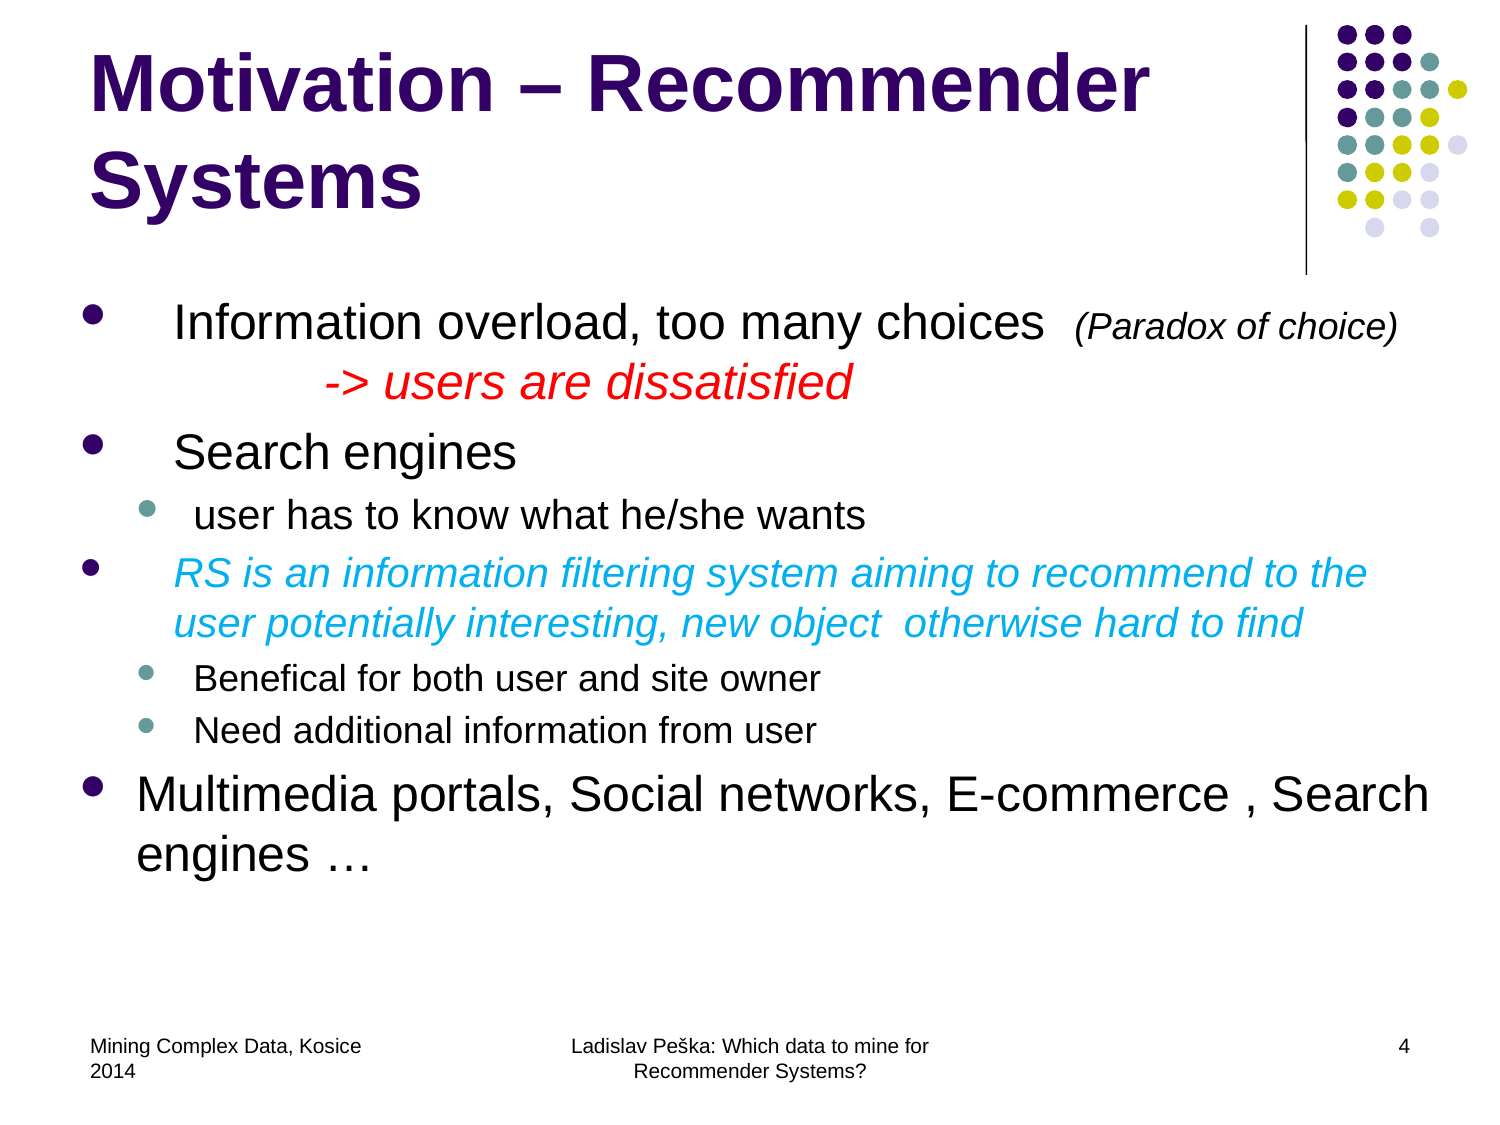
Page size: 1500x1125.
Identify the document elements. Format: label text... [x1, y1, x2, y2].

slide_number 4 [1074, 1024, 1426, 1101]
list Information overload, too many choices (Paradox of choice) -> users are dissatisfied Search engines user has to know what he/she wants RS is an information filtering system aiming to recommend to the user potentially interesting, new object otherwise hard to find Benefical for both user and site owner Need additional information from user Multimedia portals, Social networks, E-commerce , Search engines … [64, 281, 1460, 1006]
text_box Motivation – Recommender Systems [75, 20, 1313, 233]
footer Ladislav Peška: Which data to mine for Recommender Systems? [512, 1024, 988, 1101]
slide_number Mining Complex Data, Kosice 2014 [74, 1024, 426, 1101]
